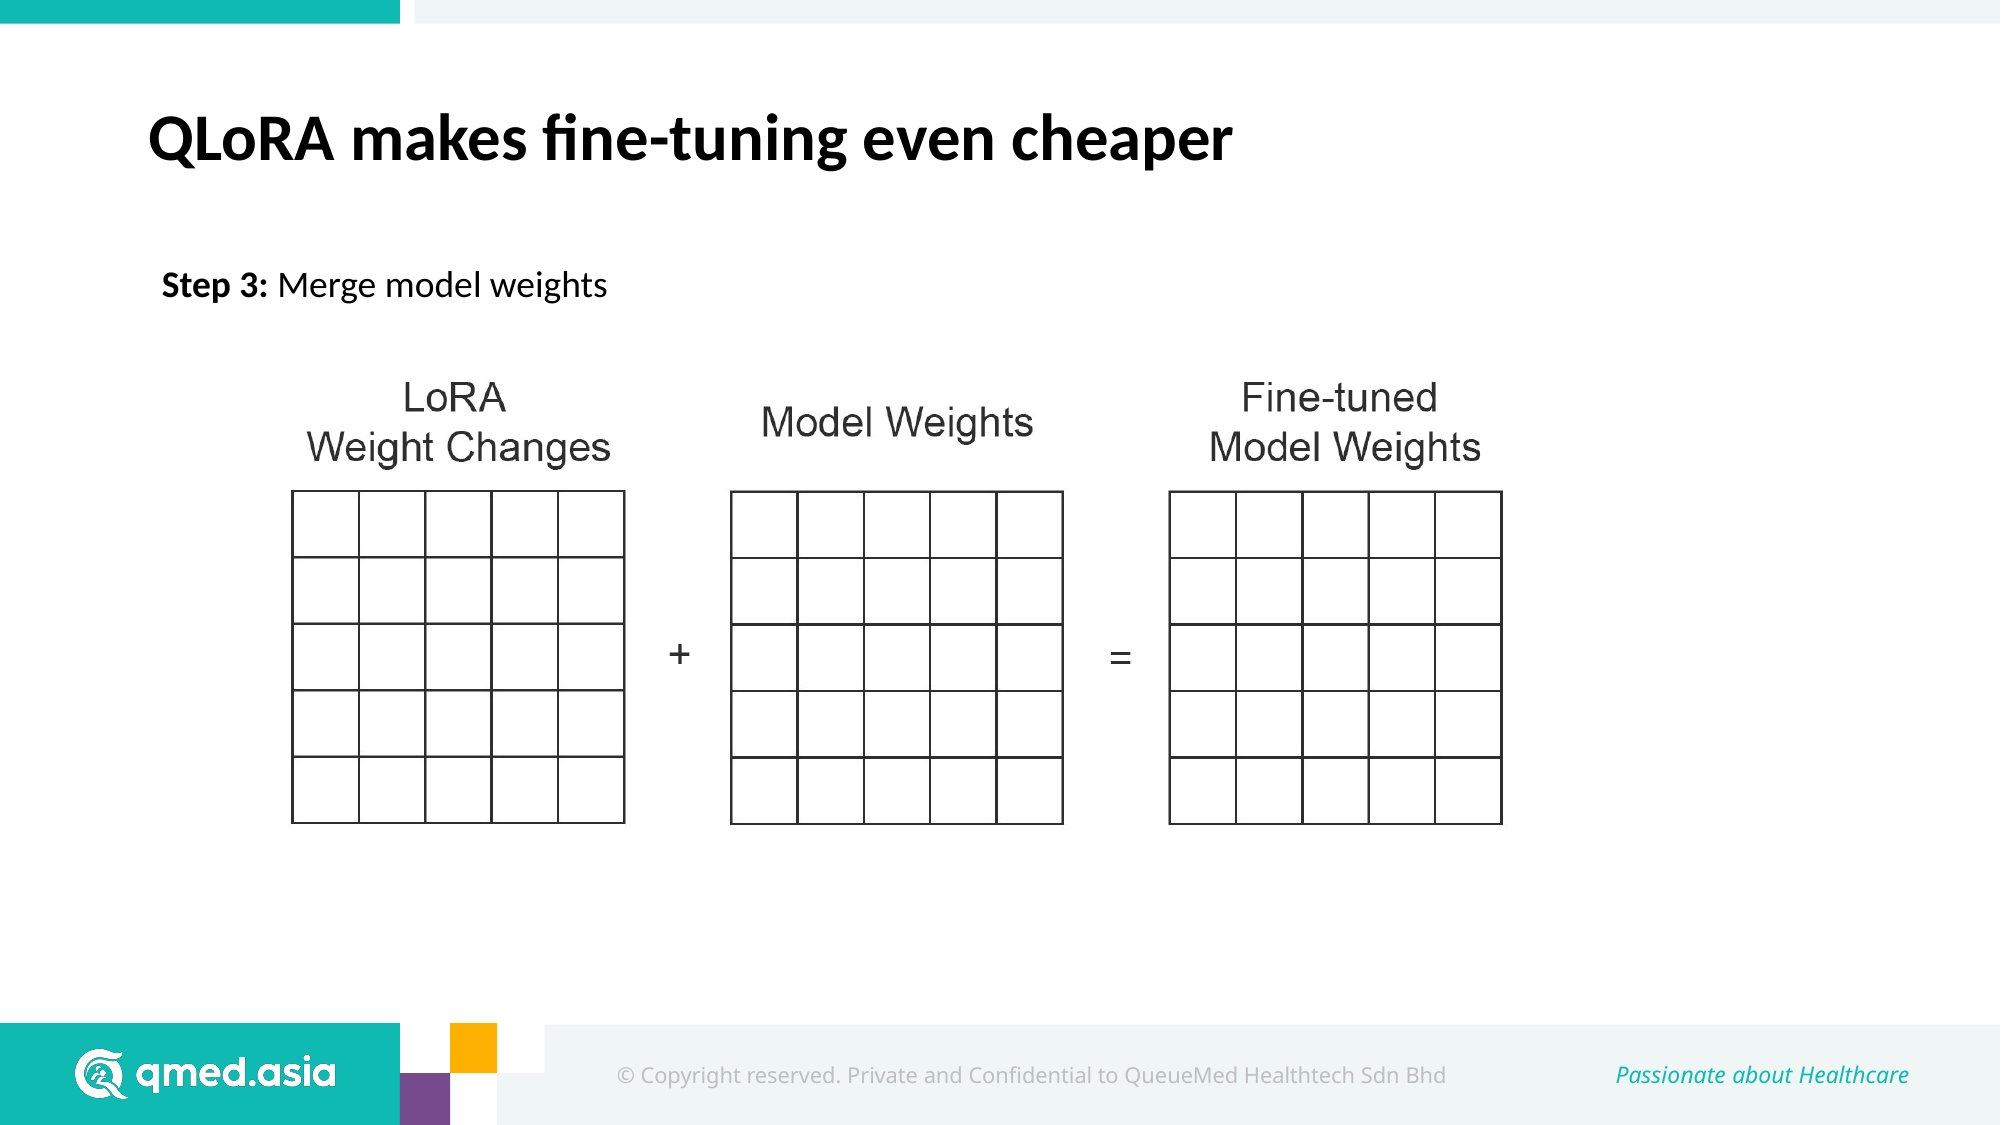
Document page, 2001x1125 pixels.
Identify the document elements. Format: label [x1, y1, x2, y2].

picture [213, 338, 1581, 873]
text_box [0, 0, 2000, 1125]
